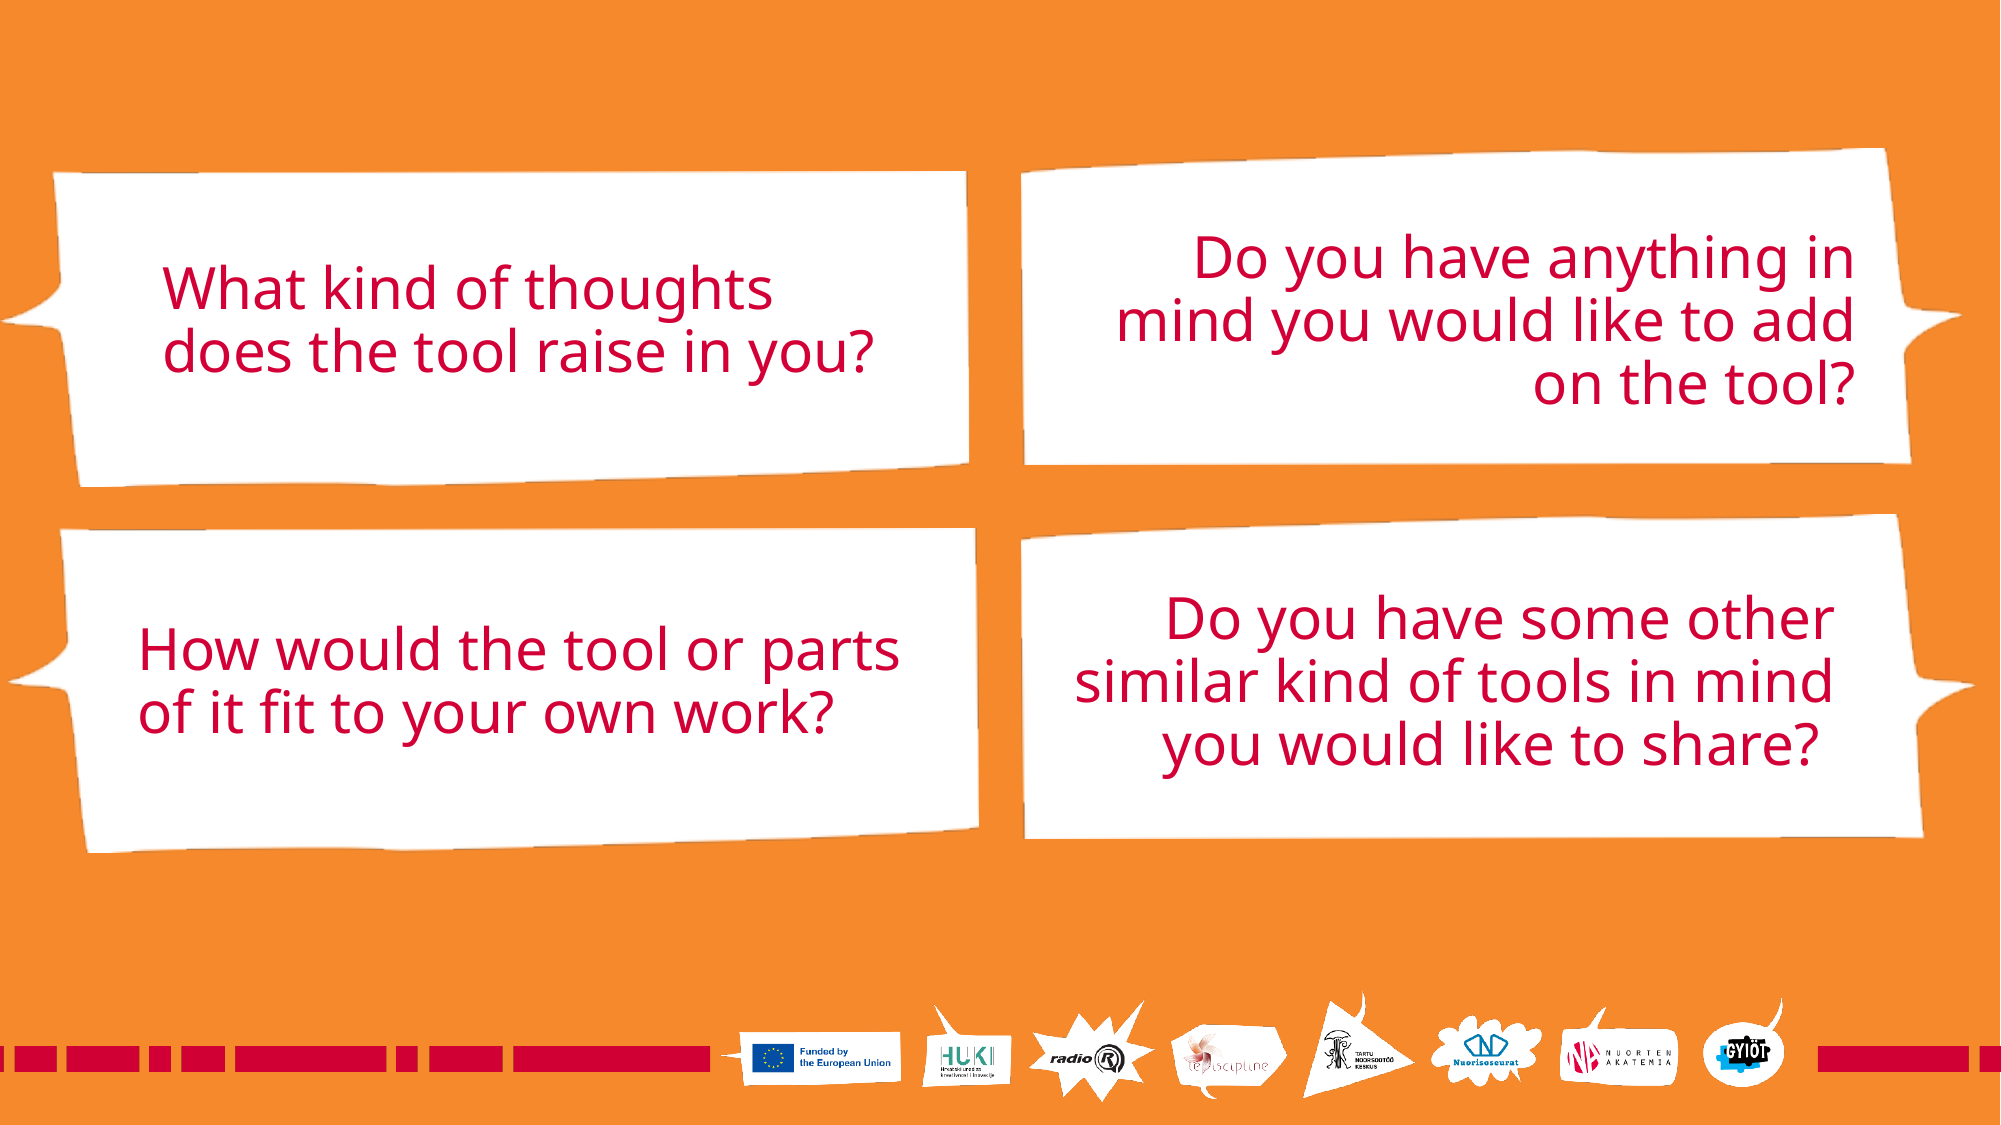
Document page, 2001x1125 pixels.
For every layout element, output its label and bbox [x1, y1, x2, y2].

picture [1817, 1046, 2000, 1072]
picture [1021, 514, 1976, 839]
picture [0, 171, 970, 487]
picture [0, 974, 1815, 1125]
picture [1021, 148, 1963, 465]
picture [7, 528, 979, 853]
